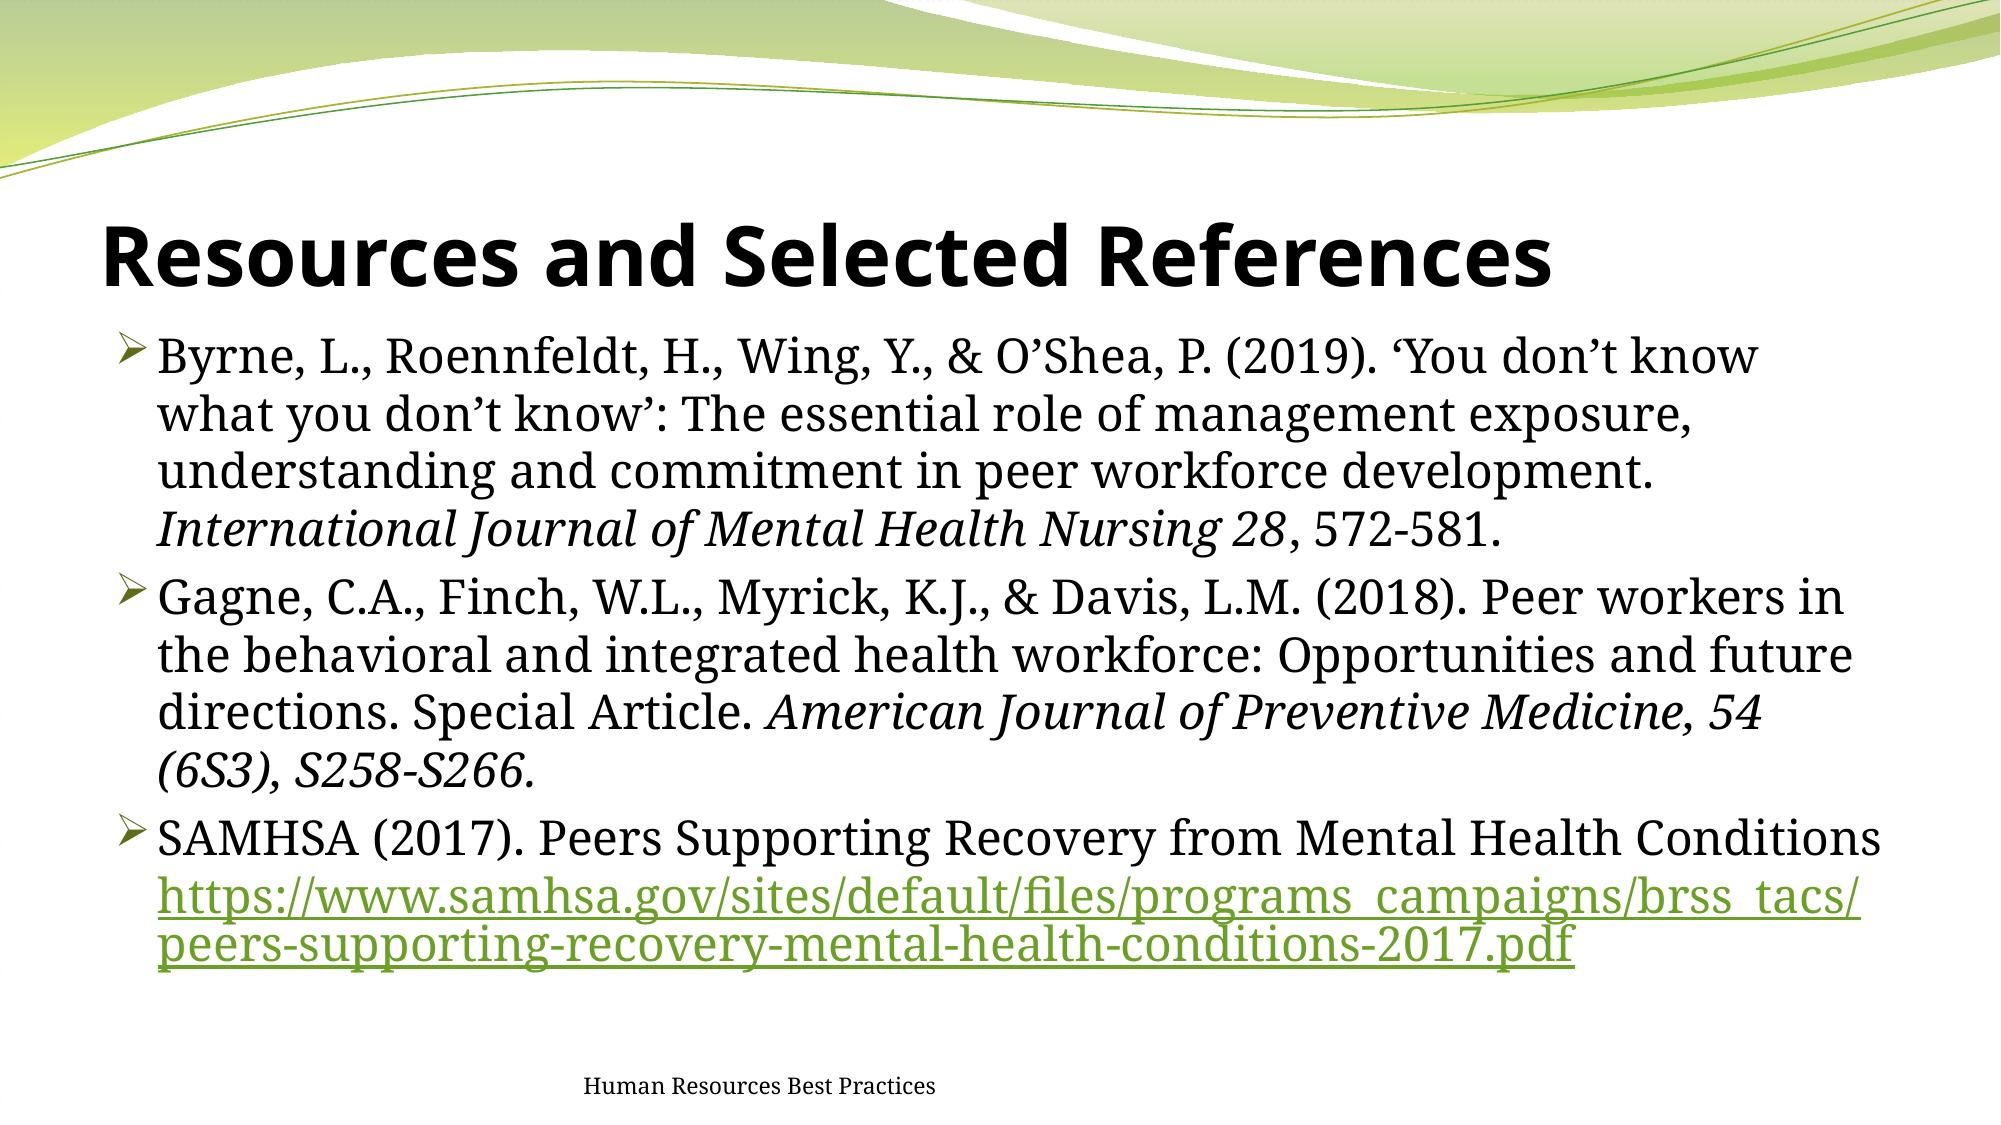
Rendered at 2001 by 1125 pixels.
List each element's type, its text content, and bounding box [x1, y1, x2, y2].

footer Human Resources Best Practices [583, 1042, 1317, 1103]
list Byrne, L., Roennfeldt, H., Wing, Y., & O’Shea, P. (2019). ‘You don’t know what you don’t know’: The essential role of management exposure, understanding and commitment in peer workforce development. International Journal of Mental Health Nursing 28, 572-581. Gagne, C.A., Finch, W.L., Myrick, K.J., & Davis, L.M. (2018). Peer workers in the behavioral and integrated health workforce: Opportunities and future directions. Special Article. American Journal of Preventive Medicine, 54 (6S3), S258-S266. SAMHSA (2017). Peers Supporting Recovery from Mental Health Conditions https://www.samhsa.gov/sites/default/files/programs_campaigns/brss_tacs/peers-supporting-recovery-mental-health-conditions-2017.pdf [99, 317, 1900, 1038]
title Resources and Selected References [99, 115, 1900, 303]
